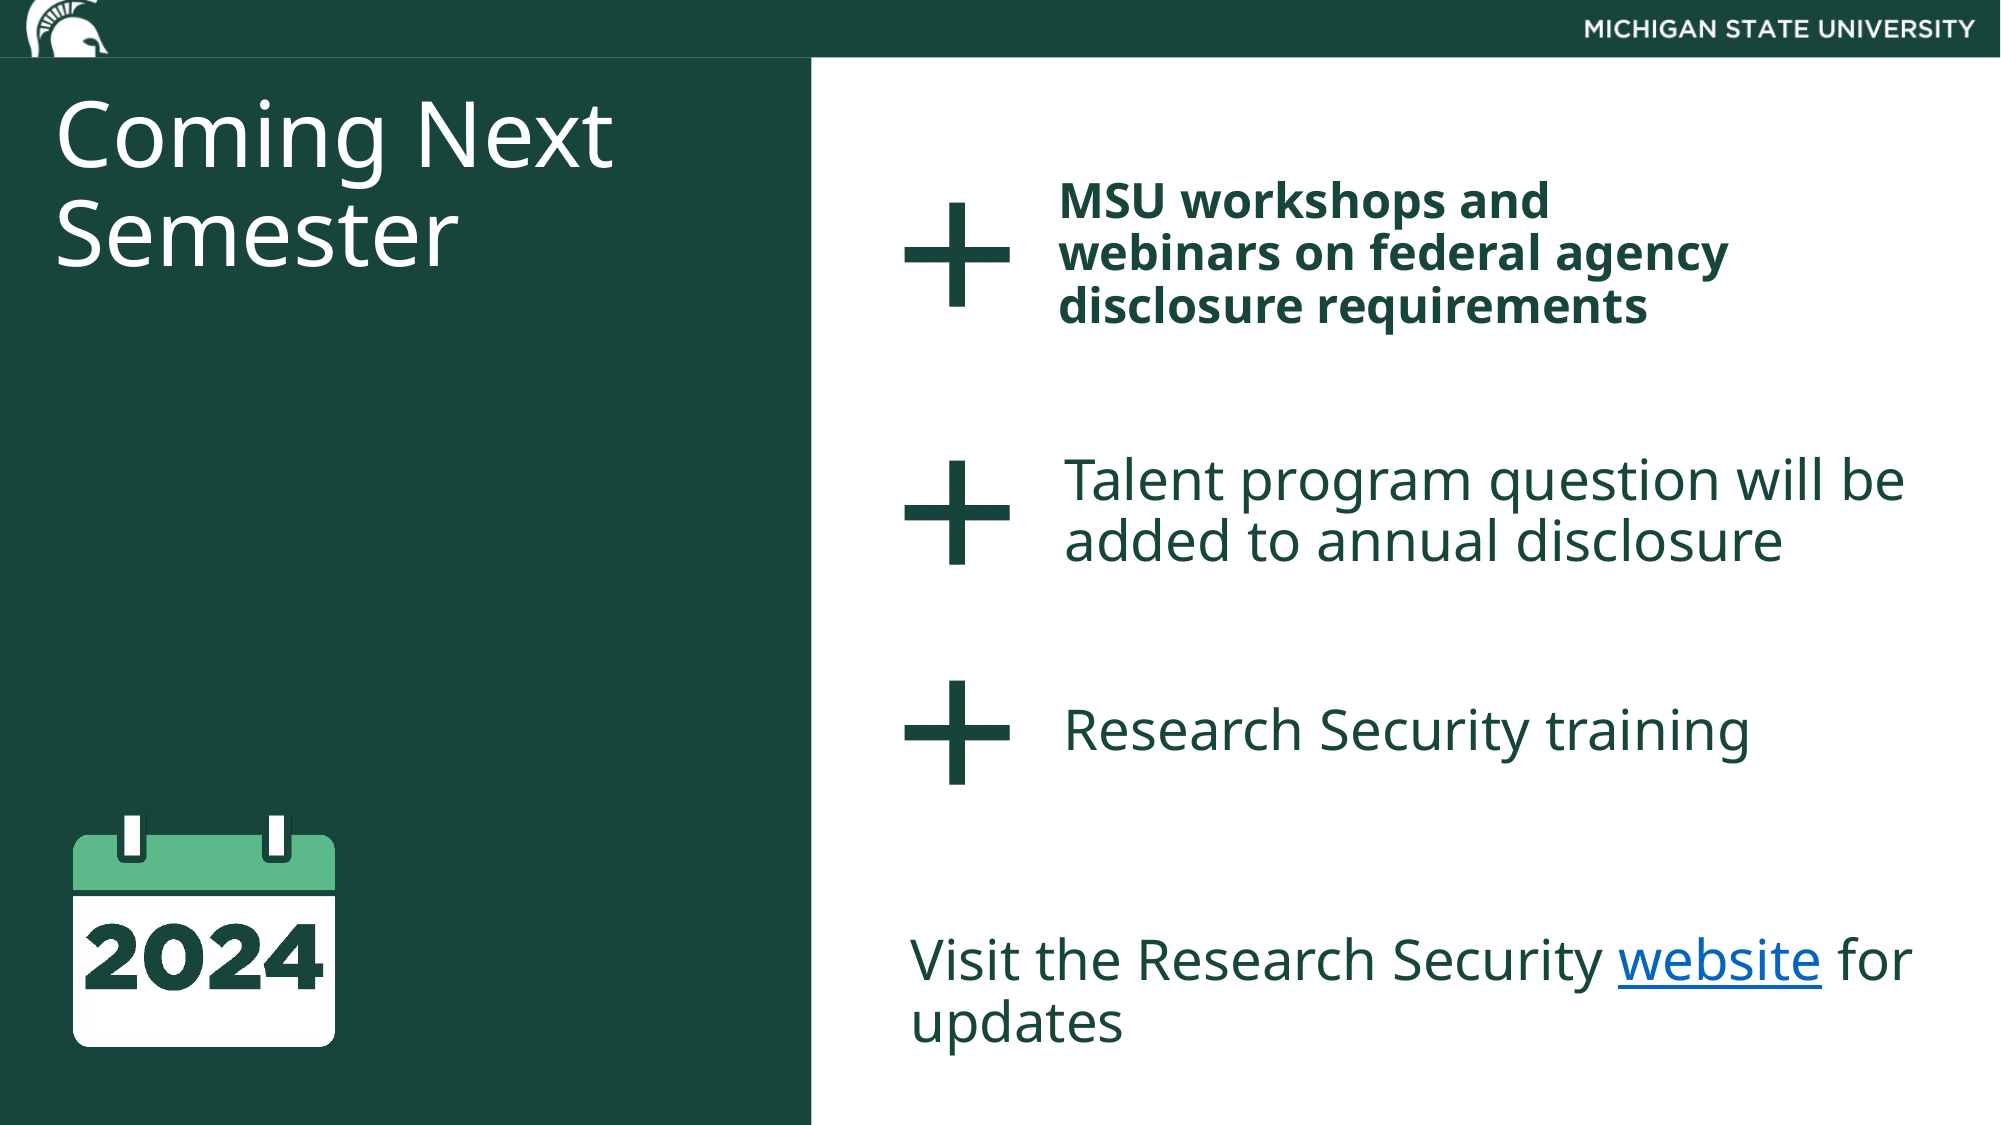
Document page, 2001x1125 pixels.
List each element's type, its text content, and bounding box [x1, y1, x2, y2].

picture [0, 0, 2001, 1125]
text_box Visit the Research Security website for updates [895, 903, 1966, 1077]
picture [73, 808, 335, 1047]
text_box MSU workshops and webinars on federal agency disclosure requirements [1043, 168, 1799, 342]
text_box [0, 56, 812, 1125]
text_box Talent program question will be added to annual disclosure [1049, 425, 1925, 599]
text_box Research Security training [1049, 646, 2000, 819]
title Coming Next Semester [39, 78, 753, 297]
